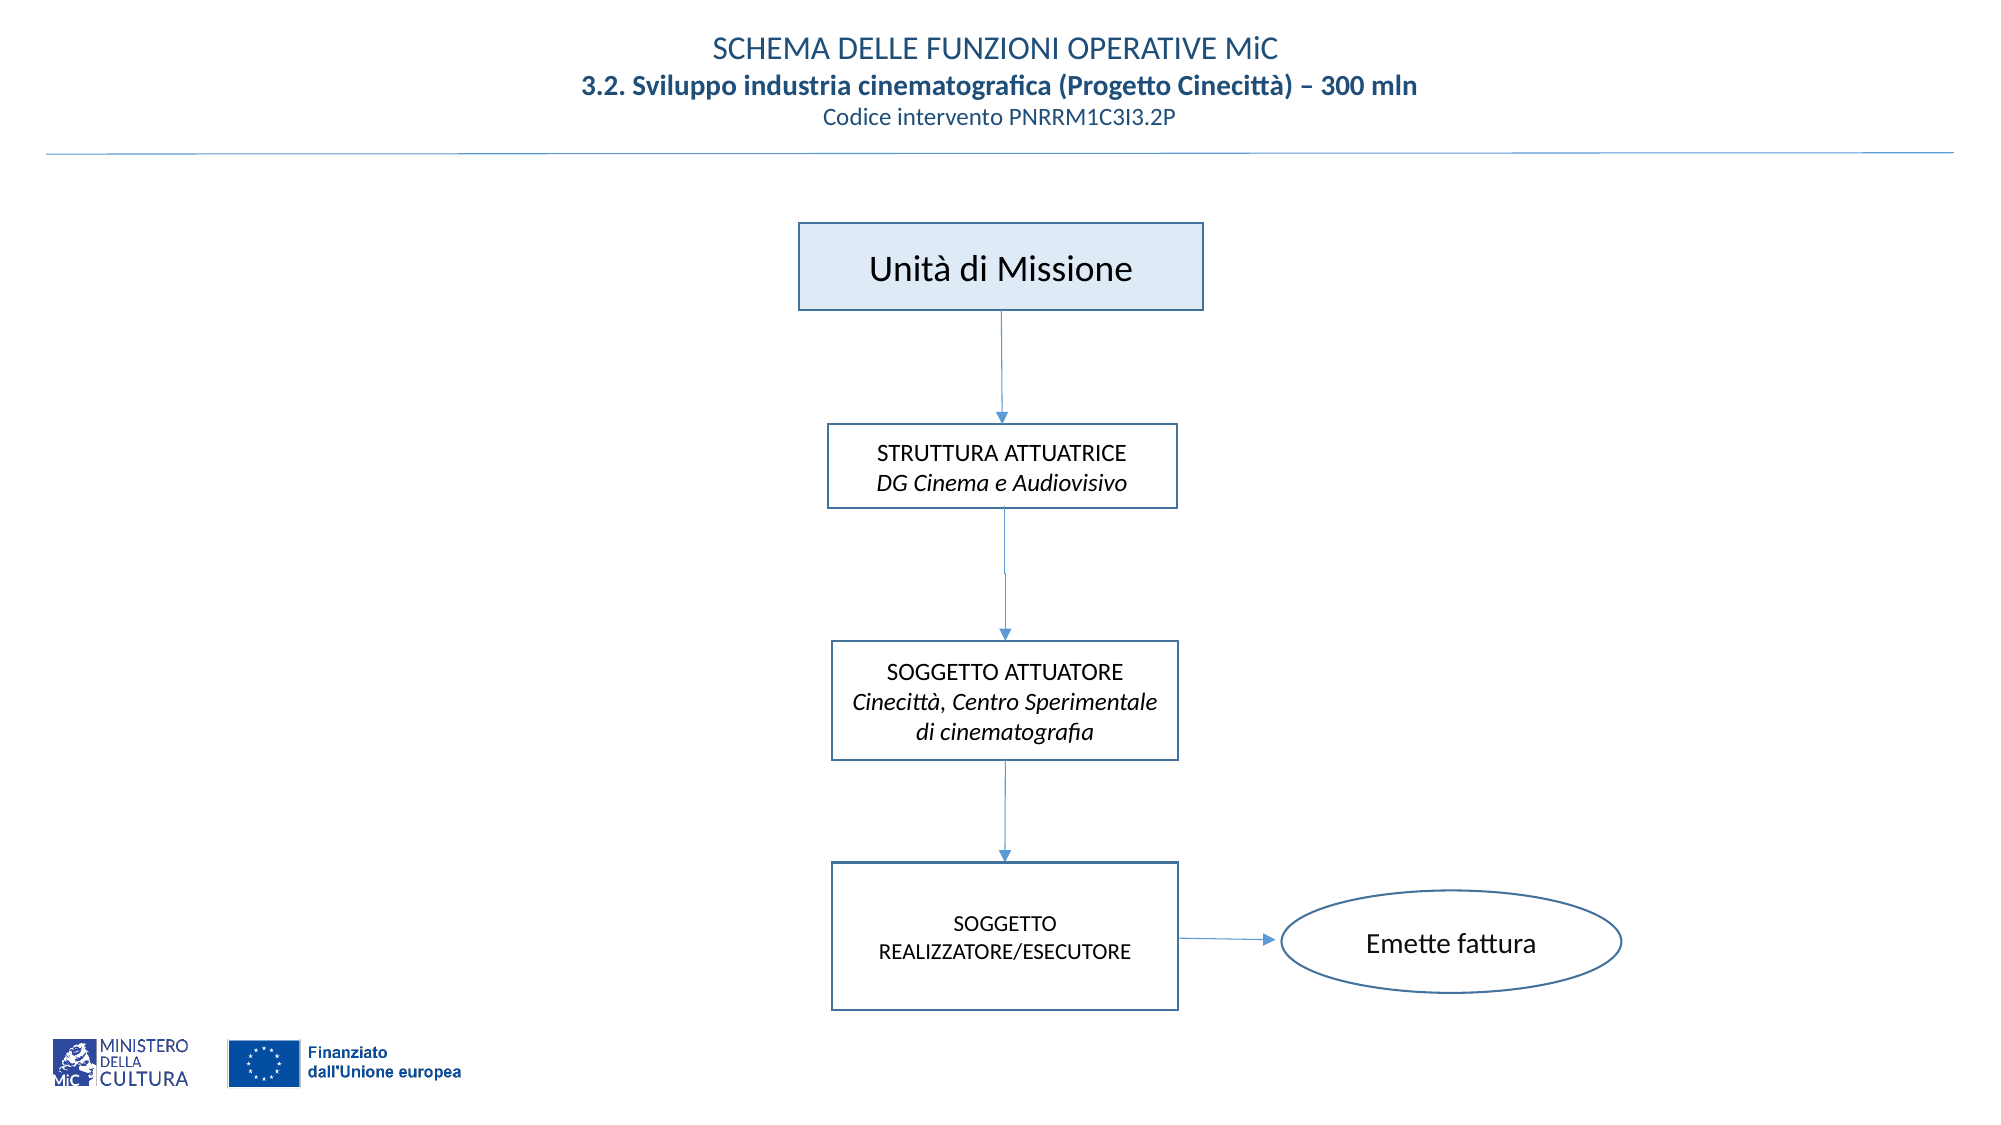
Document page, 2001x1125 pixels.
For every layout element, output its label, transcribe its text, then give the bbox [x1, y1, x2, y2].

text_box SOGGETTO ATTUATORE Cinecittà, Centro Sperimentale di cinematografia [831, 640, 1179, 761]
text_box Unità di Missione [798, 222, 1204, 311]
picture [220, 1037, 473, 1090]
text_box STRUTTURA ATTUATRICE DG Cinema e Audiovisivo [827, 423, 1178, 509]
text_box Emette fattura [1280, 889, 1623, 994]
picture [52, 1039, 188, 1086]
text_box SOGGETTO REALIZZATORE/ESECUTORE [831, 861, 1179, 1011]
text_box SCHEMA DELLE FUNZIONI OPERATIVE MiC 3.2. Sviluppo industria cinematografica (Progetto Cinecittà) – 300 mln Codice intervento PNRRM1C3I3.2P [45, 47, 1955, 140]
